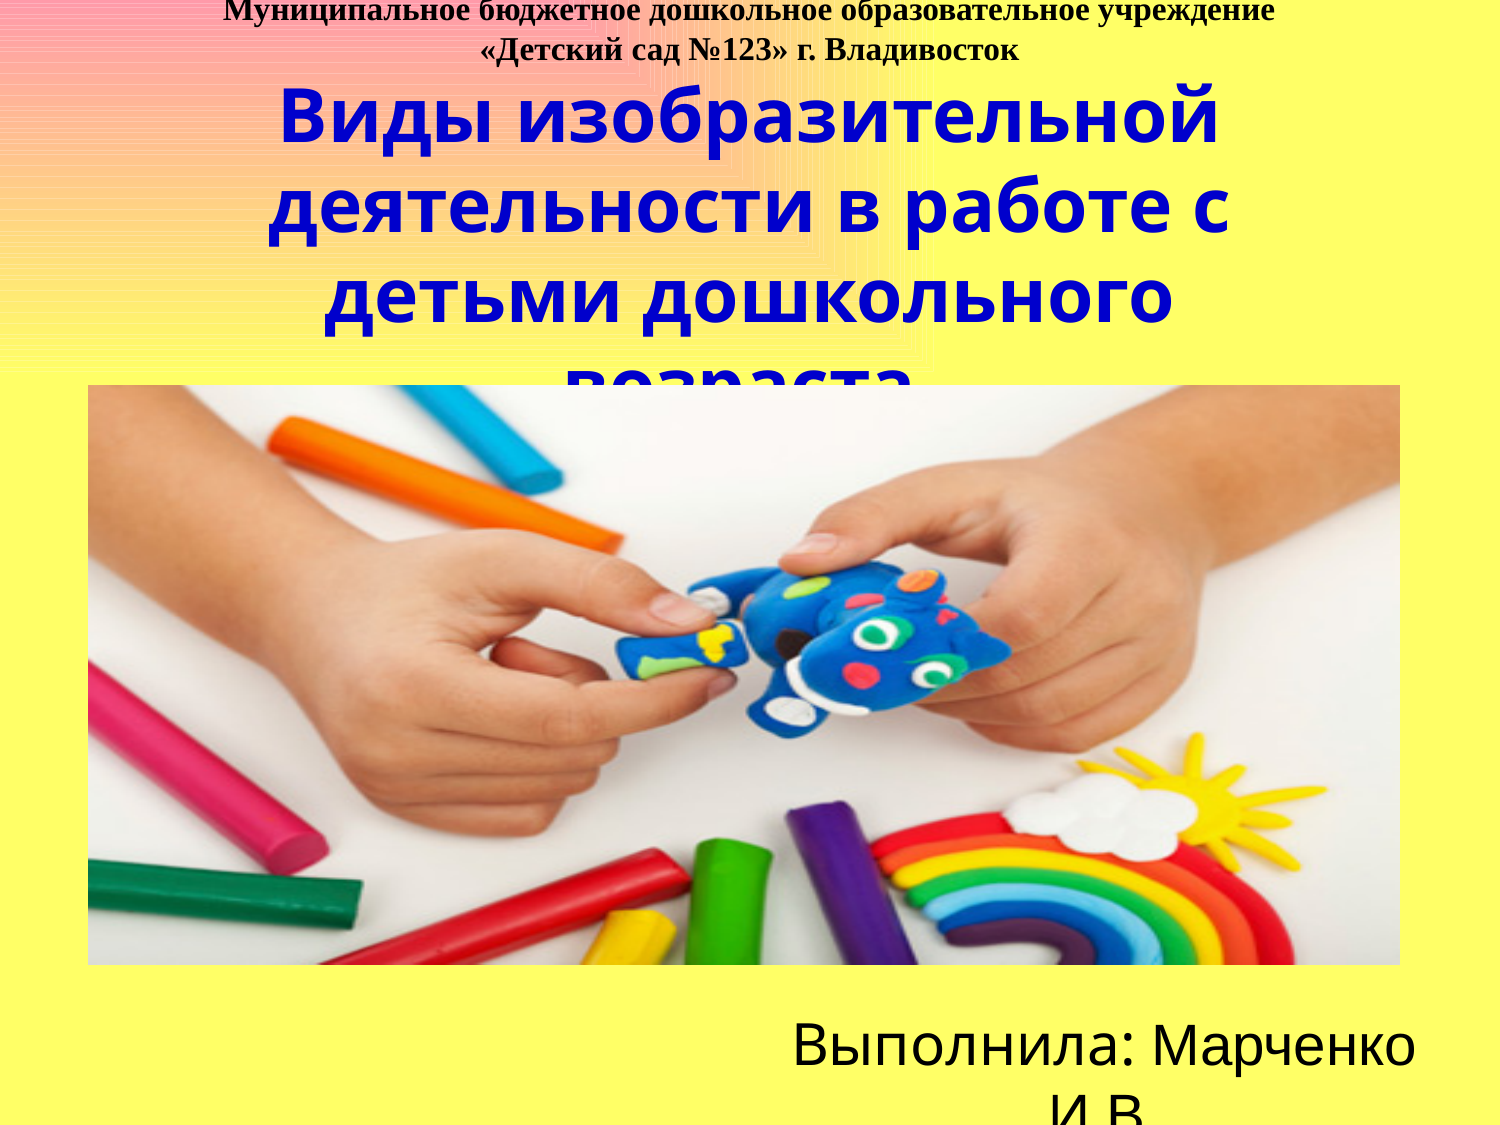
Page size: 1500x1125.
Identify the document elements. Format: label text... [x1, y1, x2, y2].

title Муниципальное бюджетное дошкольное образовательное учреждение «Детский сад №123» г. Владивосток Виды изобразительной деятельности в работе с детьми дошкольного возраста. [112, 0, 1388, 55]
subtitle Выполнила: Марченко И.В [726, 999, 1483, 1083]
picture [88, 385, 1400, 965]
